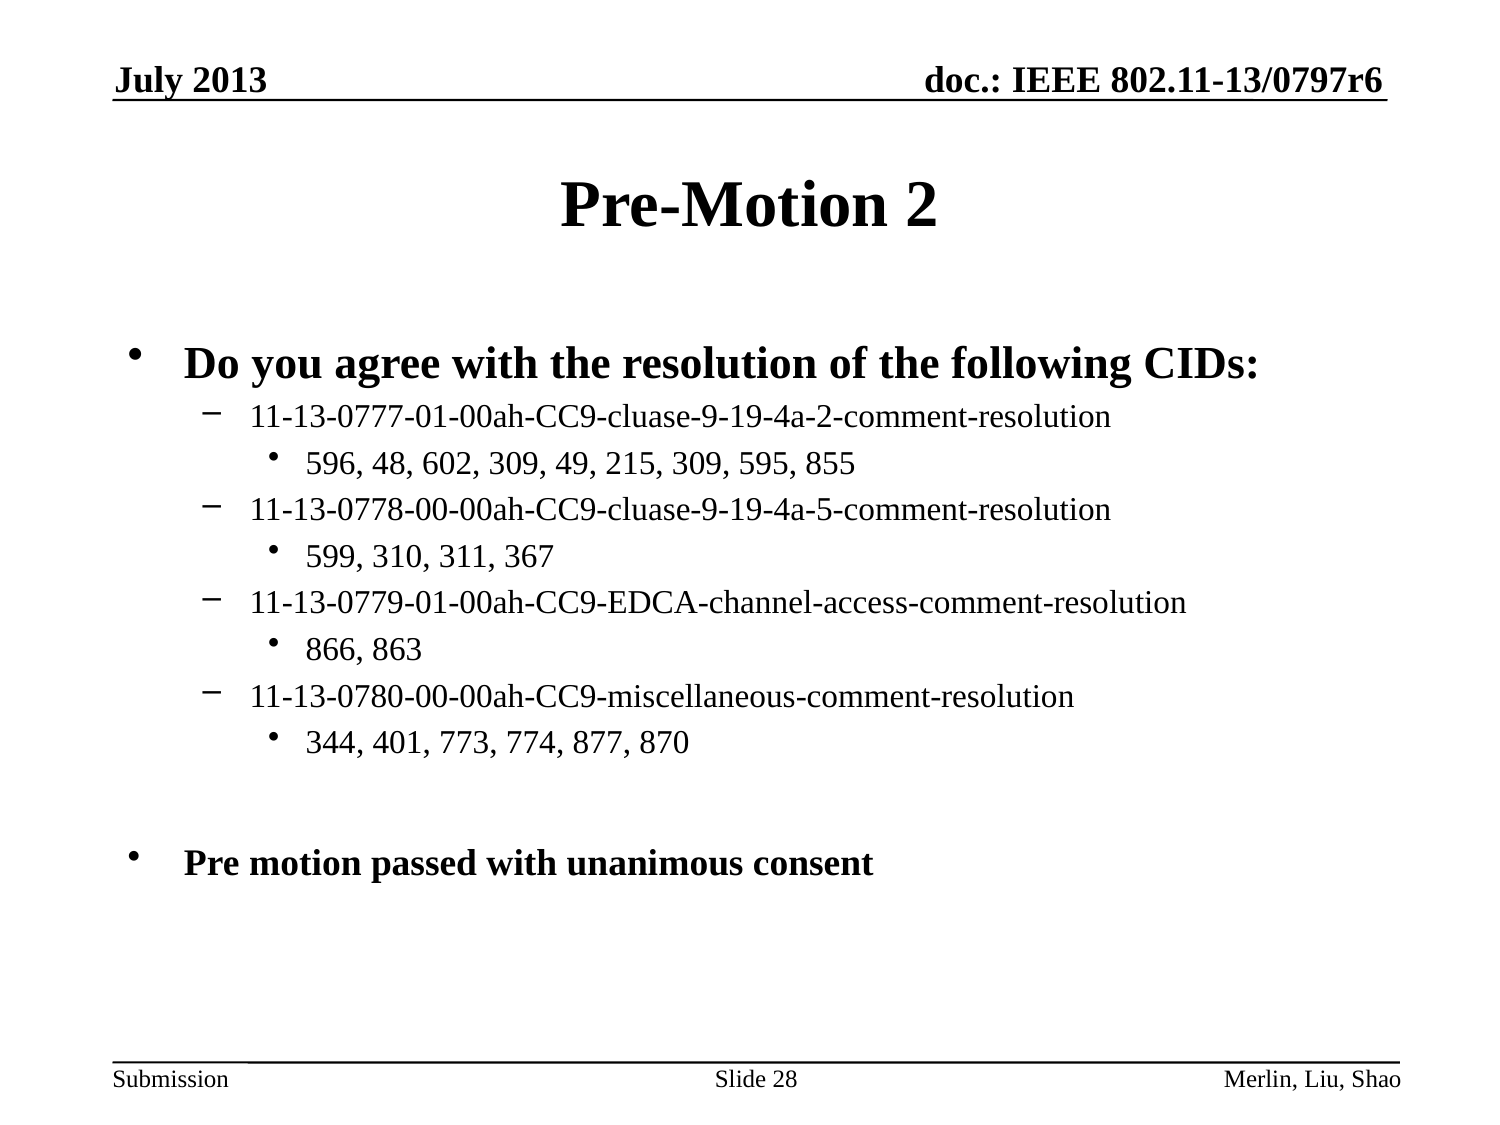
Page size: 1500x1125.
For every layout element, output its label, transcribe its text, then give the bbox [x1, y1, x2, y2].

list Do you agree with the resolution of the following CIDs: 11-13-0777-01-00ah-CC9-cluase-9-19-4a-2-comment-resolution 596, 48, 602, 309, 49, 215, 309, 595, 855 11-13-0778-00-00ah-CC9-cluase-9-19-4a-5-comment-resolution 599, 310, 311, 367 11-13-0779-01-00ah-CC9-EDCA-channel-access-comment-resolution 866, 863 11-13-0780-00-00ah-CC9-miscellaneous-comment-resolution 344, 401, 773, 774, 877, 870 Pre motion passed with unanimous consent [112, 324, 1388, 1001]
footer Merlin, Liu, Shao [1221, 1061, 1402, 1093]
slide_number Slide 28 [712, 1061, 800, 1093]
title Pre-Motion 2 [112, 112, 1388, 288]
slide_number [114, 54, 313, 101]
